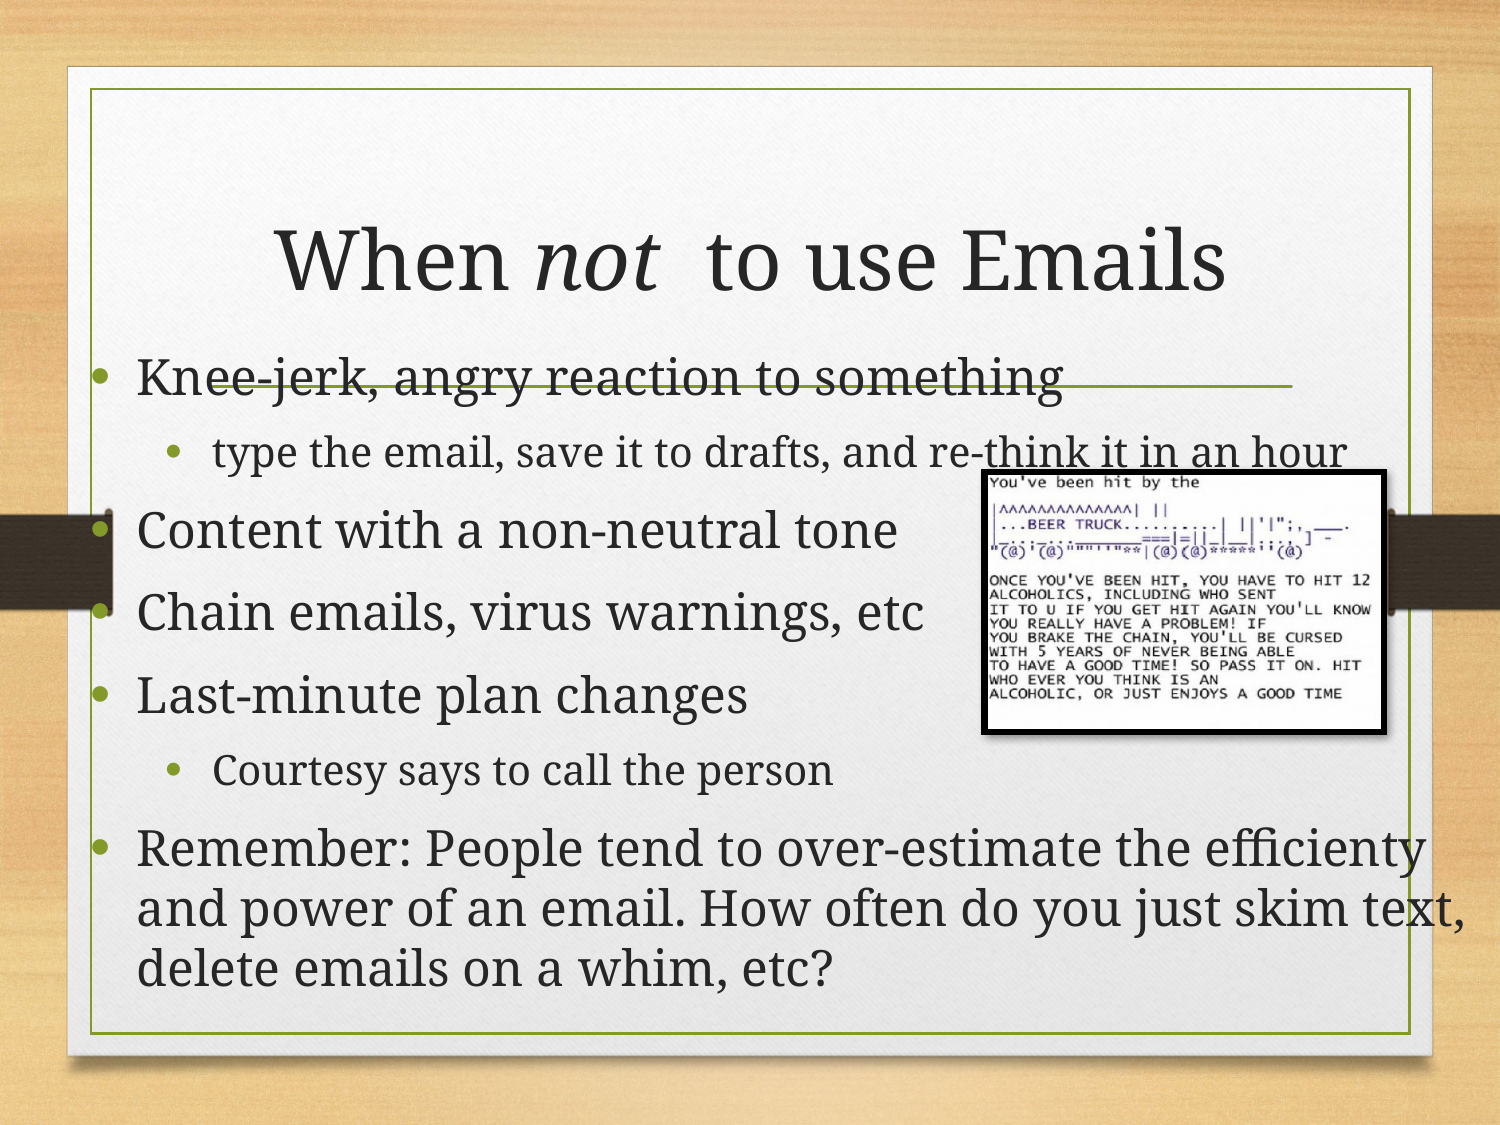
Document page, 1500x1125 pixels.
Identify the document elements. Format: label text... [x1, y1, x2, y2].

list Knee-jerk, angry reaction to something type the email, save it to drafts, and re-think it in an hour Content with a non-neutral tone Chain emails, virus warnings, etc Last-minute plan changes Courtesy says to call the person Remember: People tend to over-estimate the efficienty and power of an email. How often do you just skim text, delete emails on a whim, etc? [75, 337, 1488, 1047]
title When not to use Emails [193, 150, 1309, 337]
picture [0, 0, 1500, 1125]
